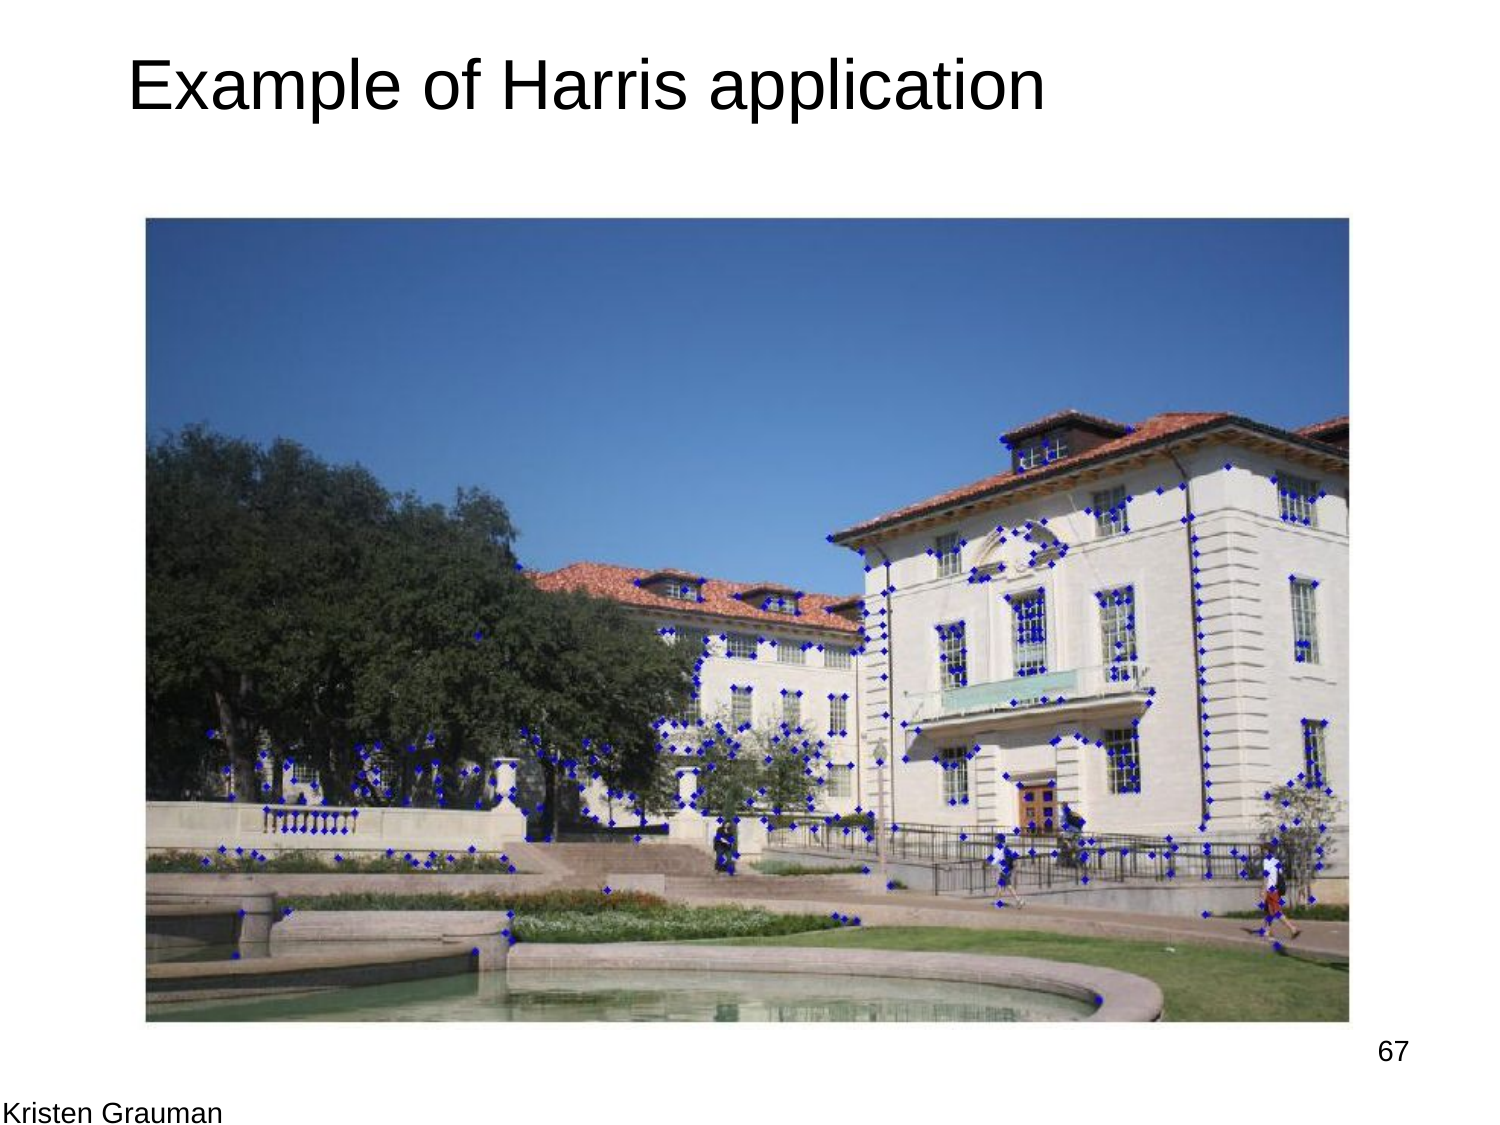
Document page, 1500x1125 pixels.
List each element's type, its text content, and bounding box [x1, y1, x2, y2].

picture [114, 203, 1354, 1030]
text_box Example of Harris application [112, 12, 1388, 150]
slide_number 67 [1074, 1024, 1426, 1103]
text_box Kristen Grauman [0, 1086, 350, 1125]
